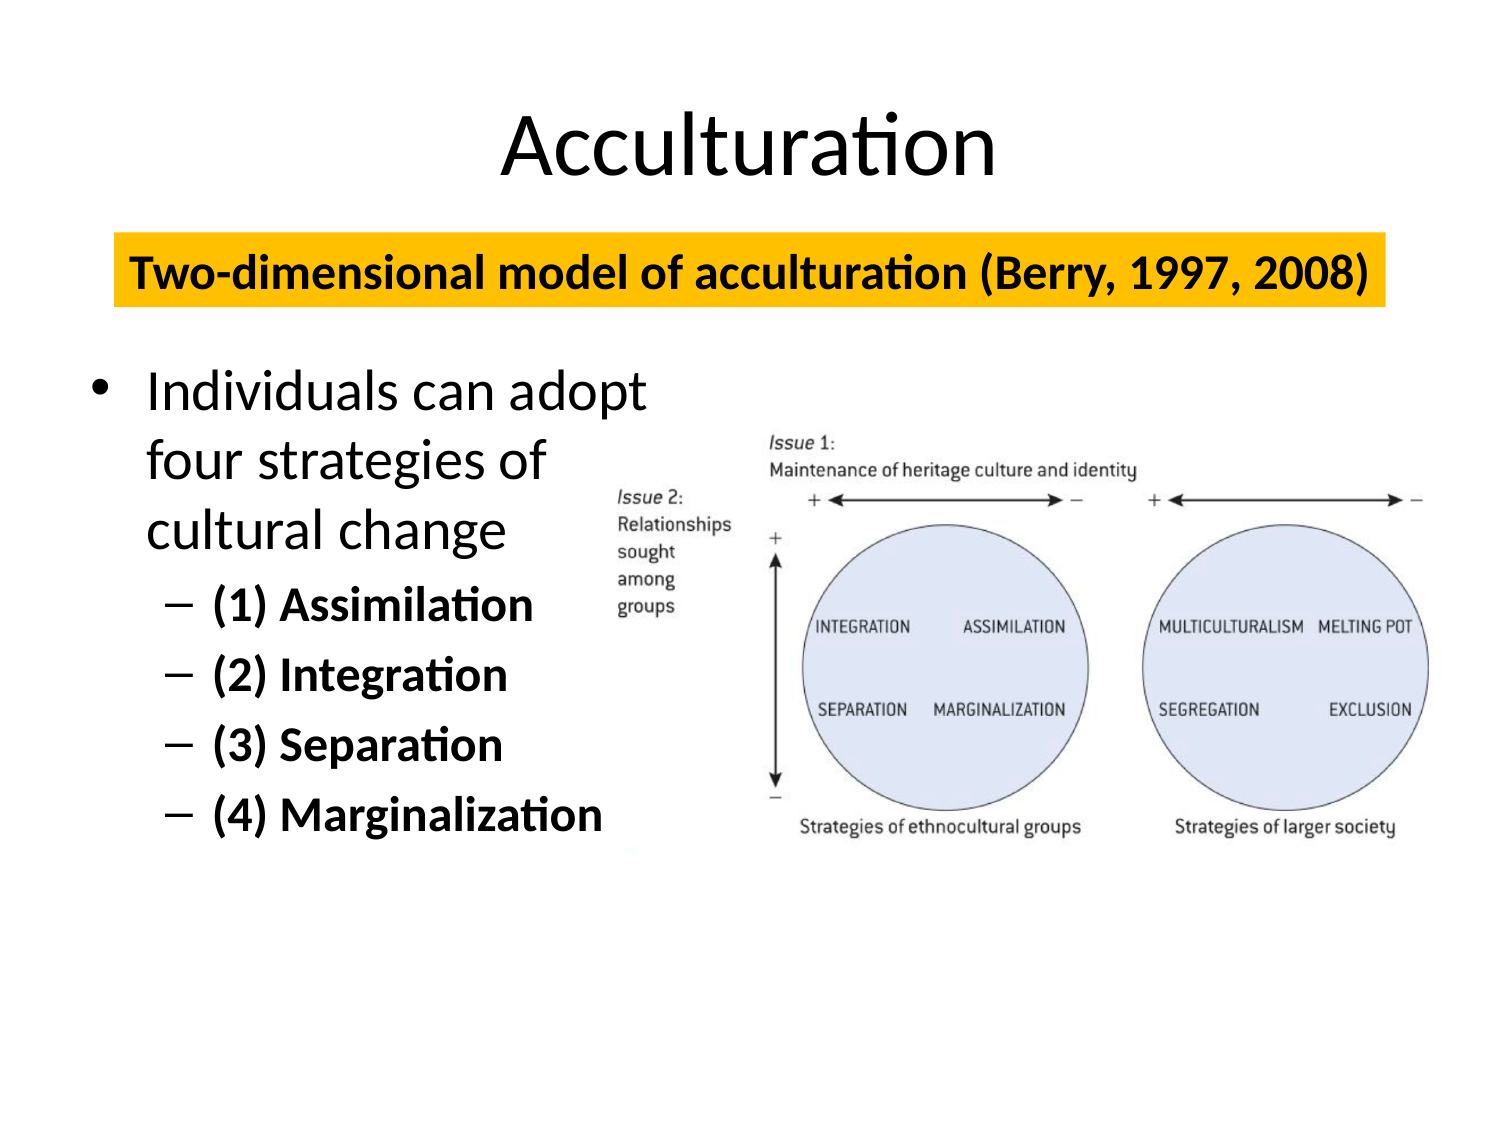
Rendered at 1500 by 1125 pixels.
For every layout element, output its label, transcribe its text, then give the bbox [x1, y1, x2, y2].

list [610, 424, 1447, 855]
list Individuals can adopt four strategies of cultural change (1) Assimilation (2) Integration (3) Separation (4) Marginalization [75, 262, 738, 1005]
title Acculturation [75, 45, 1425, 233]
text_box Two-dimensional model of acculturation (Berry, 1997, 2008) [114, 232, 1386, 308]
